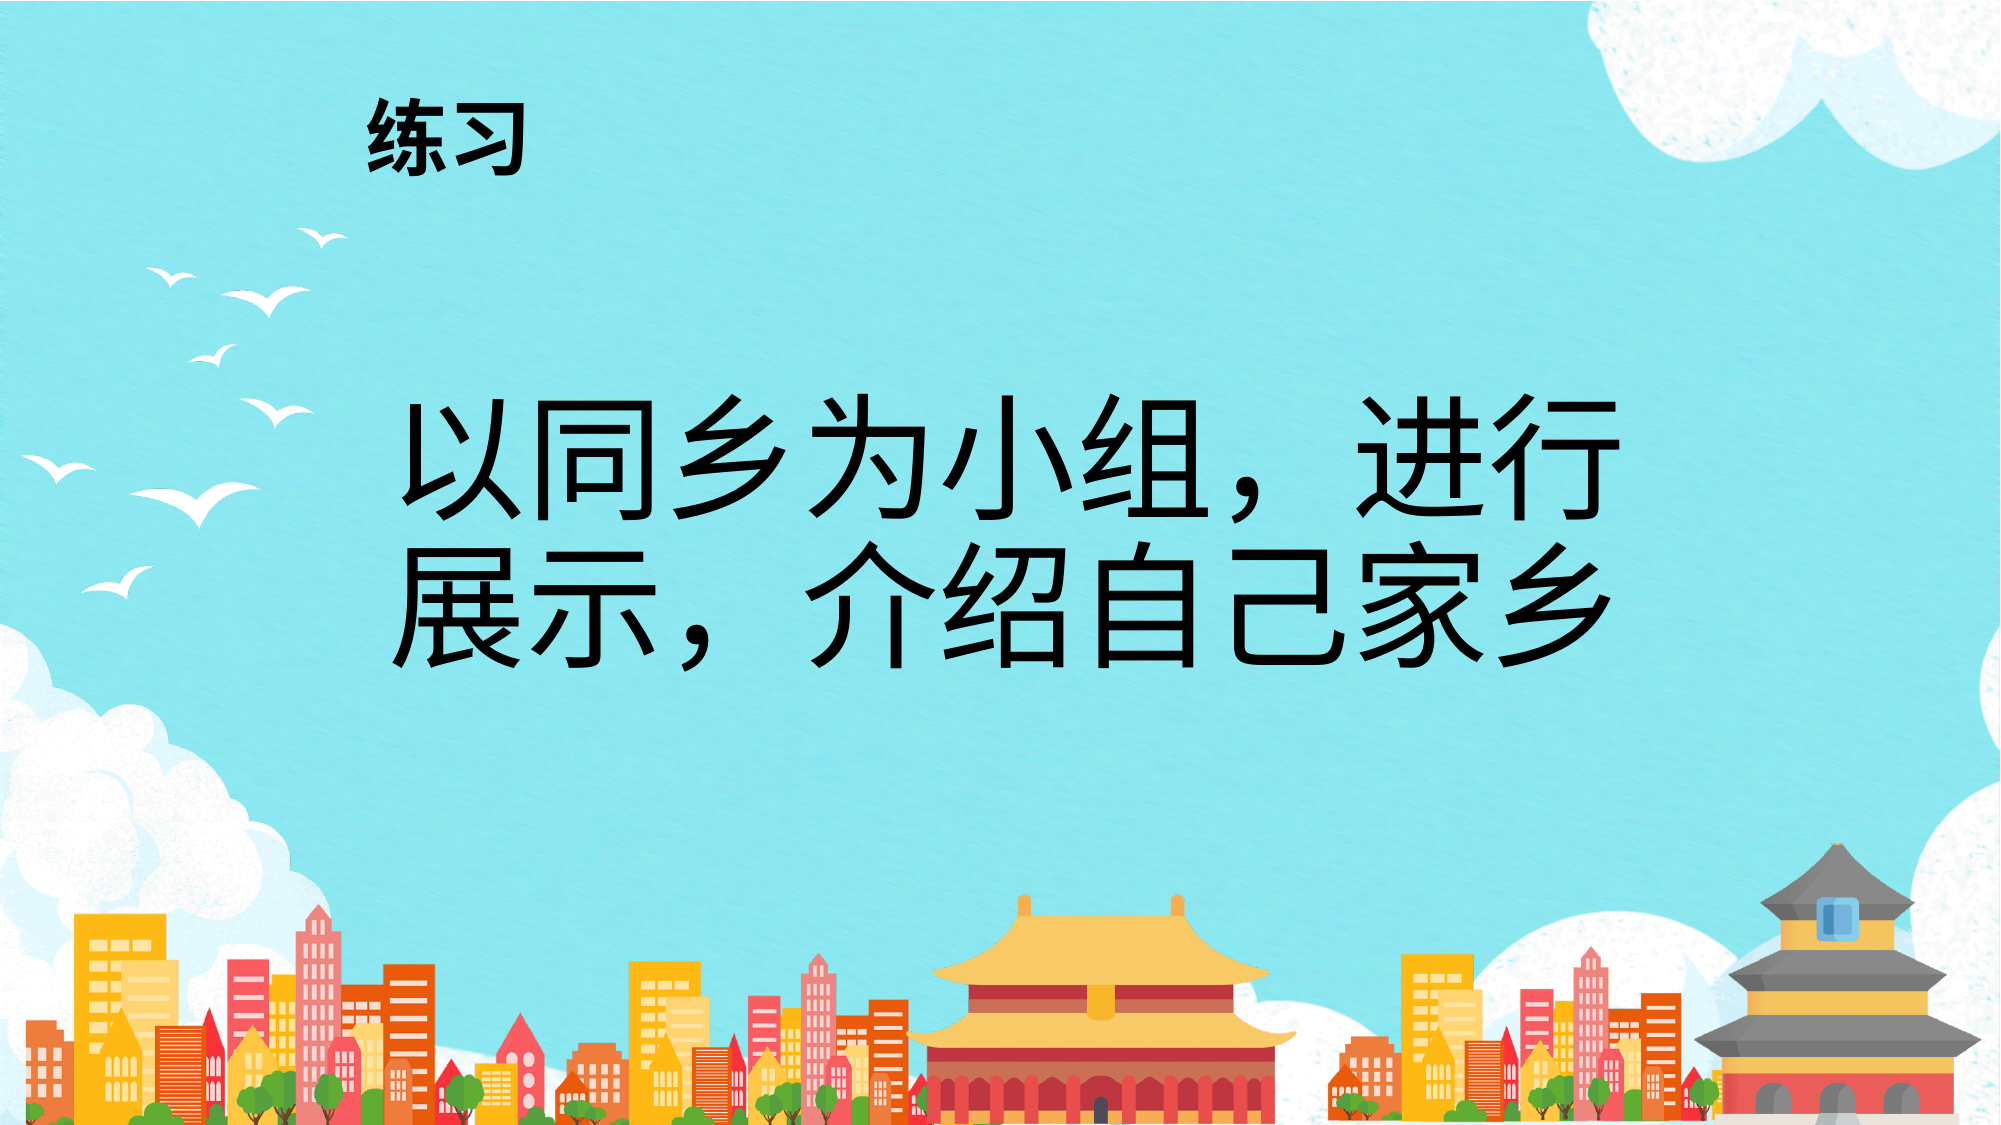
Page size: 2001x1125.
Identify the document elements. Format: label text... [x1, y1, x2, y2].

text_box 练习 [350, 78, 823, 194]
title 以同乡为小组，进行展示，介绍自己家乡 [373, 314, 1722, 764]
picture [0, 0, 2001, 1125]
